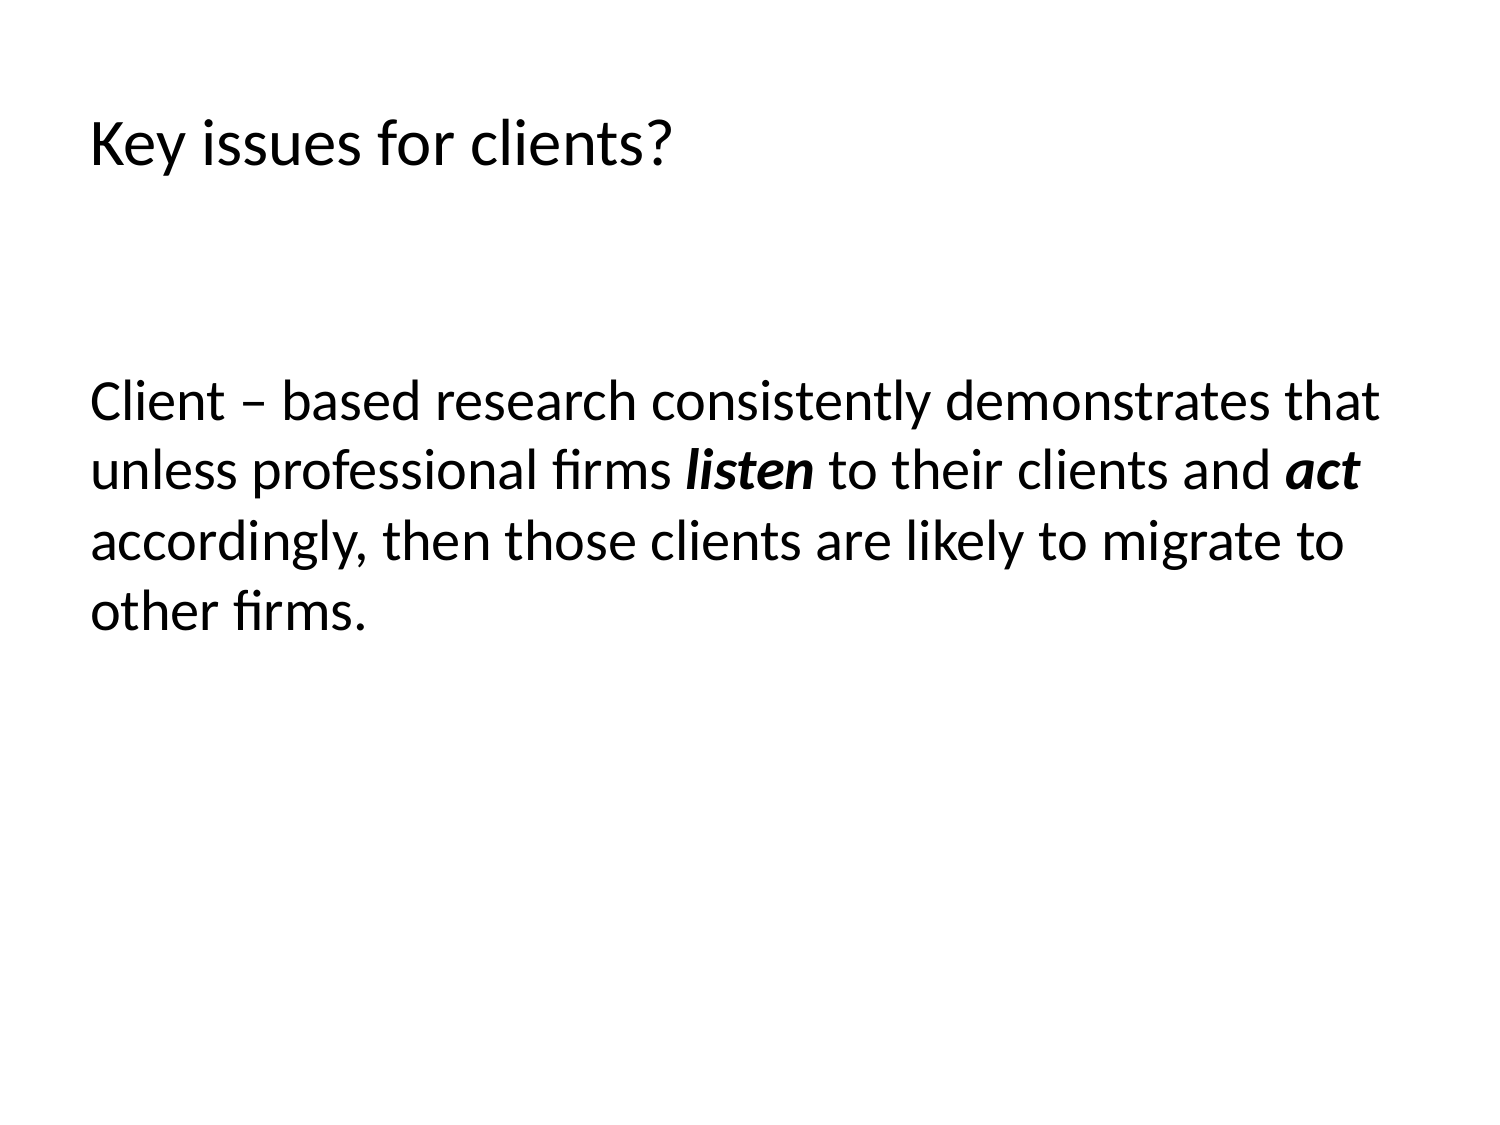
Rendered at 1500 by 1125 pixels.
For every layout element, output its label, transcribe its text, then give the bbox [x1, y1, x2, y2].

title Key issues for clients? [75, 45, 1425, 233]
list Client – based research consistently demonstrates that unless professional firms listen to their clients and act accordingly, then those clients are likely to migrate to other firms. [75, 262, 1425, 1005]
